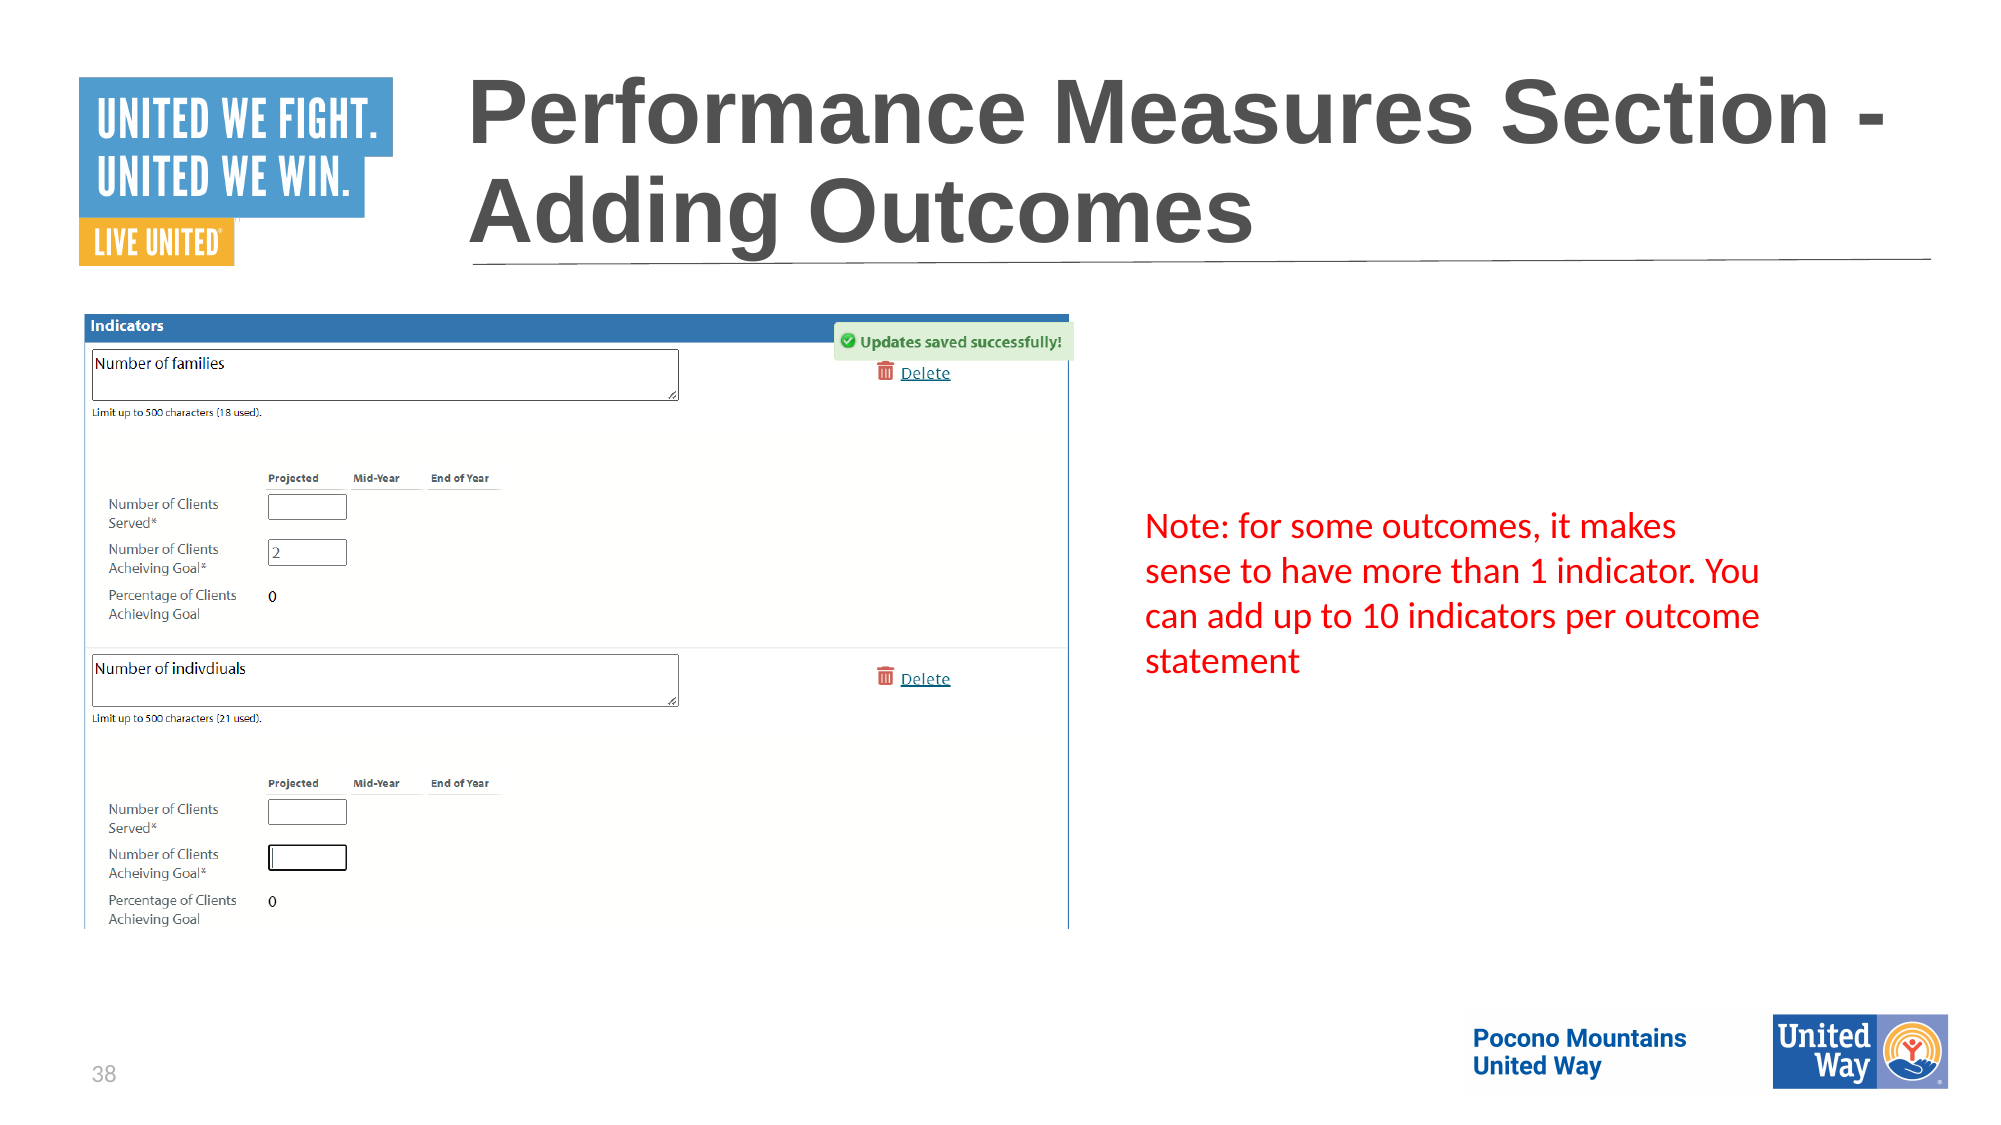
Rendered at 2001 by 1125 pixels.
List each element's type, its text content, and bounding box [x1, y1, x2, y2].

picture [1463, 1006, 1954, 1095]
picture [79, 65, 415, 283]
text_box Note: for some outcomes, it makes sense to have more than 1 indicator. You can add up to 10 indicators per outcome statement [1130, 493, 1781, 689]
picture [75, 297, 1074, 931]
slide_number 38 [76, 1042, 527, 1103]
title Performance Measures Section - Adding Outcomes [452, 80, 1924, 270]
